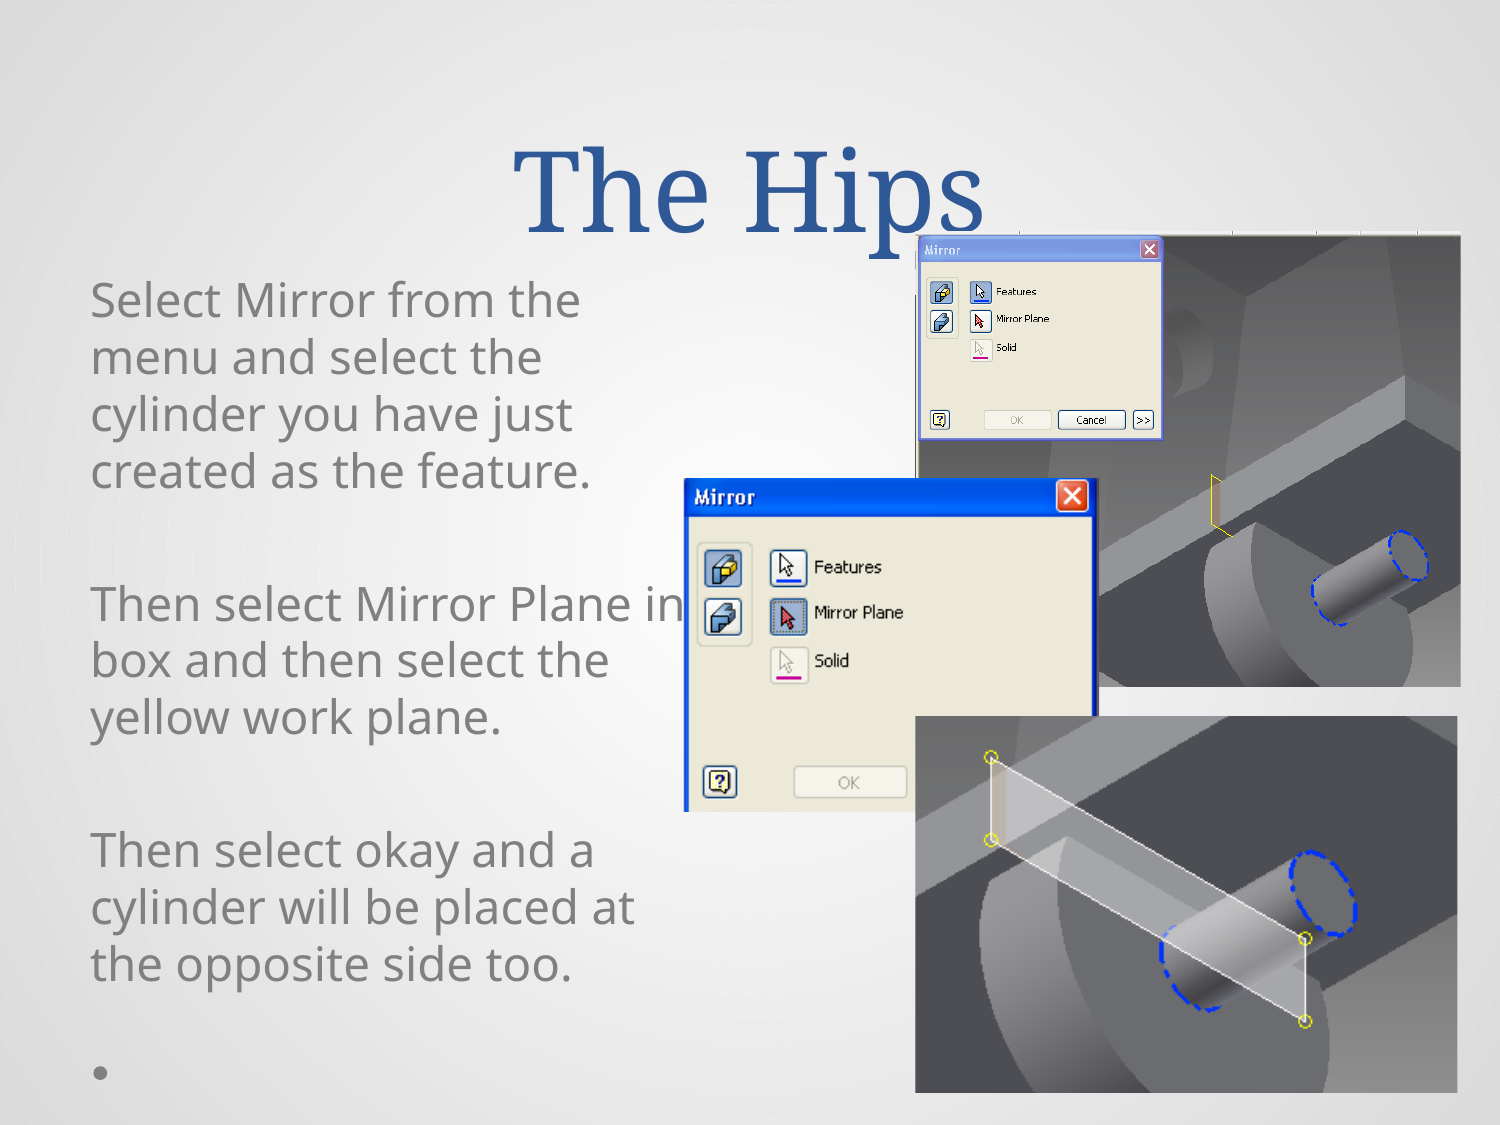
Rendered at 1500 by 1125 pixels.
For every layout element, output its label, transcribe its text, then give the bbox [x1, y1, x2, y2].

title The Hips [75, 0, 1425, 263]
picture [682, 231, 1461, 1094]
list Select Mirror from the menu and select the cylinder you have just created as the feature. Then select Mirror Plane in box and then select the yellow work plane. Then select okay and a cylinder will be placed at the opposite side too. [75, 262, 715, 1005]
